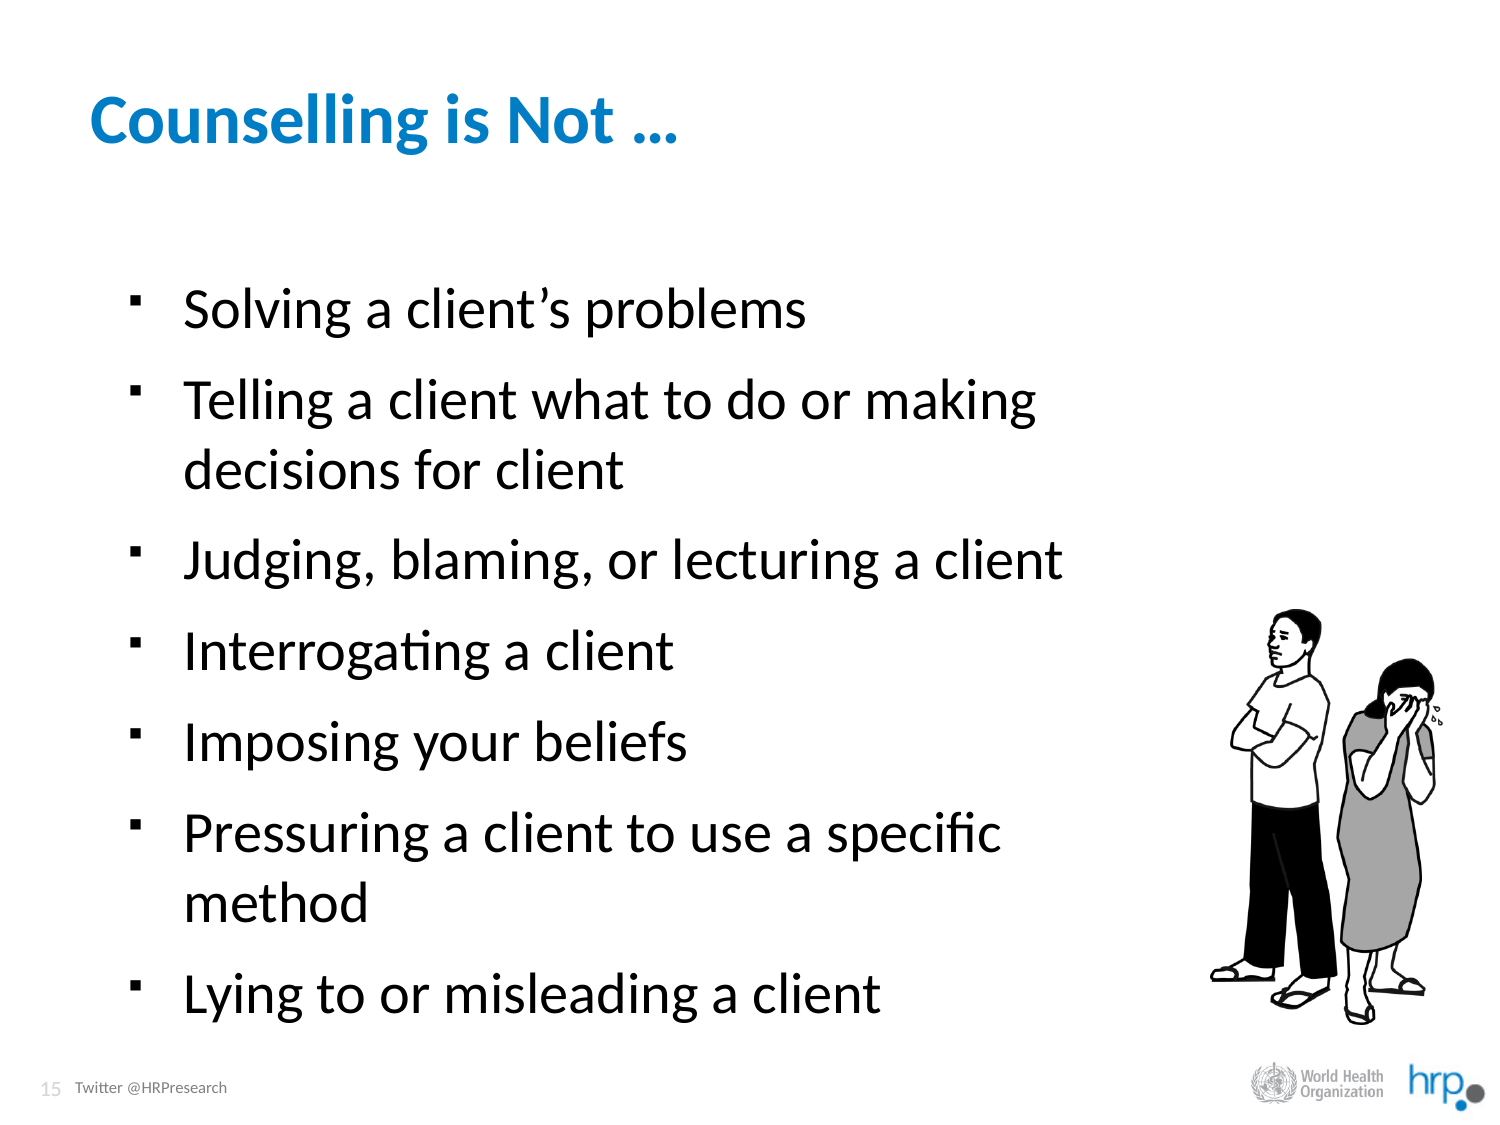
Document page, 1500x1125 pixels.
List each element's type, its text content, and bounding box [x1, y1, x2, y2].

picture [1251, 1062, 1383, 1104]
picture [1407, 1043, 1486, 1122]
title Counselling is Not … [75, 45, 1425, 185]
list Solving a client’s problems Telling a client what to do or making decisions for client Judging, blaming, or lecturing a client Interrogating a client Imposing your beliefs Pressuring a client to use a specific method Lying to or misleading a client [112, 262, 1176, 1063]
picture [1210, 609, 1443, 1025]
